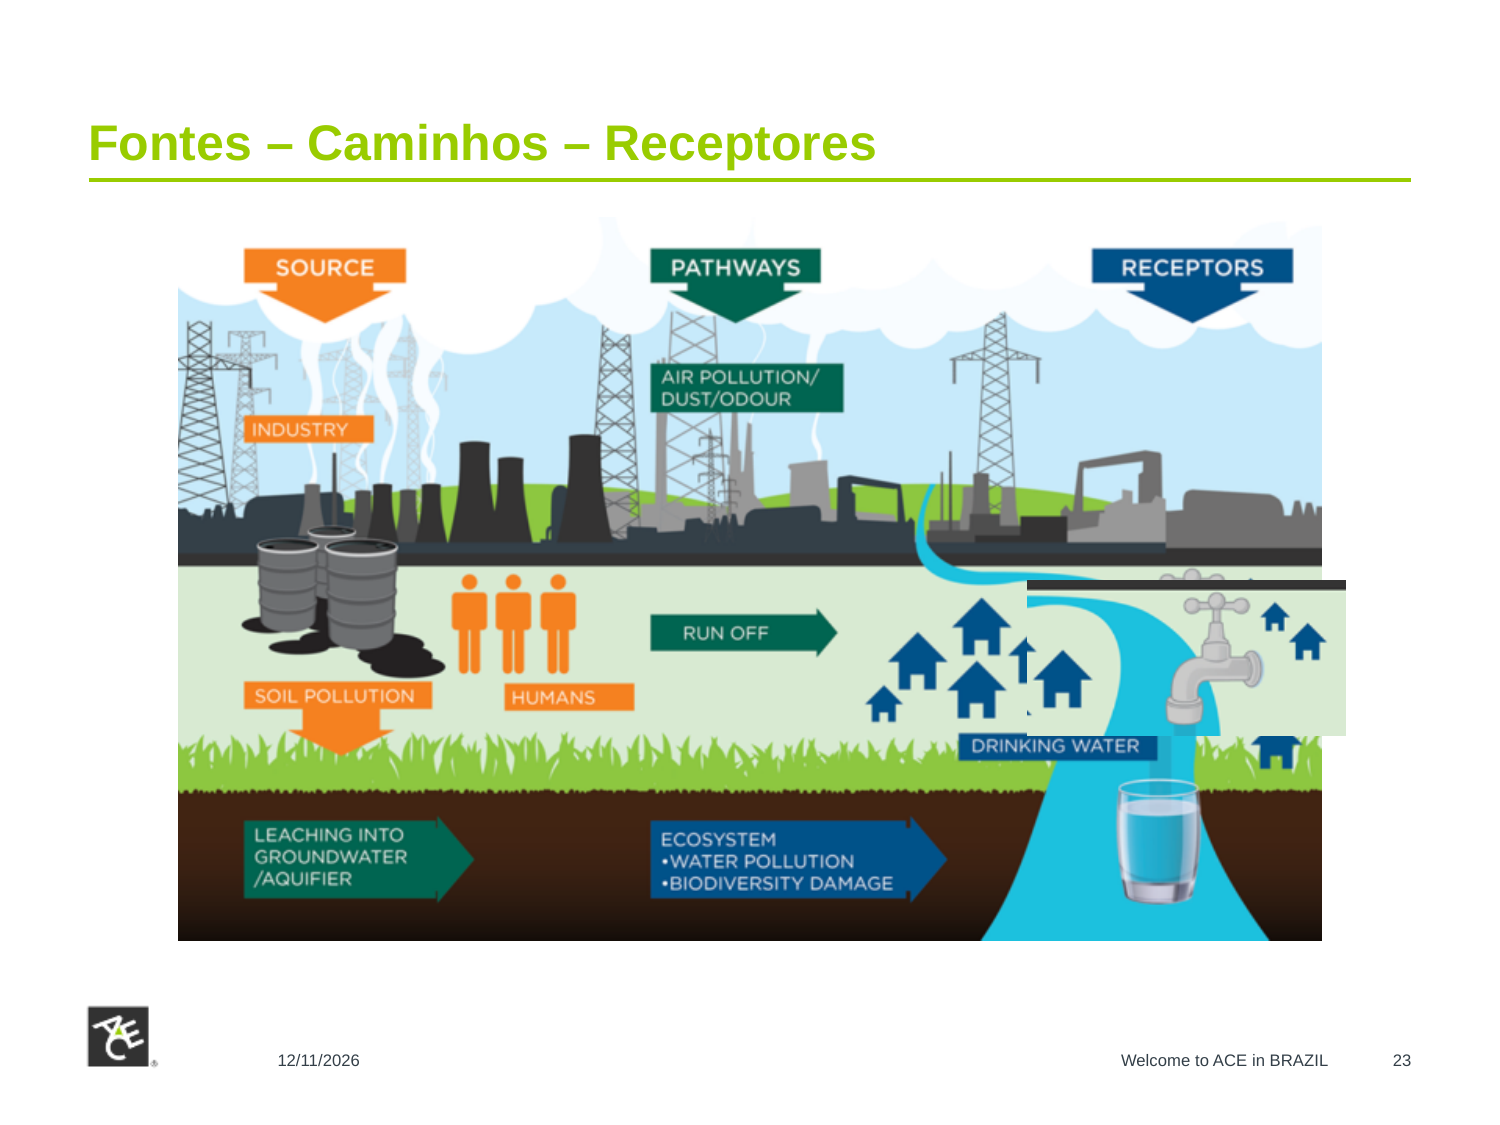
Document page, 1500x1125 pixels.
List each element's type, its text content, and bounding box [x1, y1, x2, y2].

picture [1027, 580, 1347, 737]
slide_number 23 [1371, 1050, 1412, 1080]
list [178, 216, 1322, 941]
title Fontes – Caminhos – Receptores [88, 58, 1412, 172]
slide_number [277, 1050, 514, 1080]
picture [73, 992, 163, 1081]
footer Welcome to ACE in BRAZIL [561, 1050, 1329, 1080]
